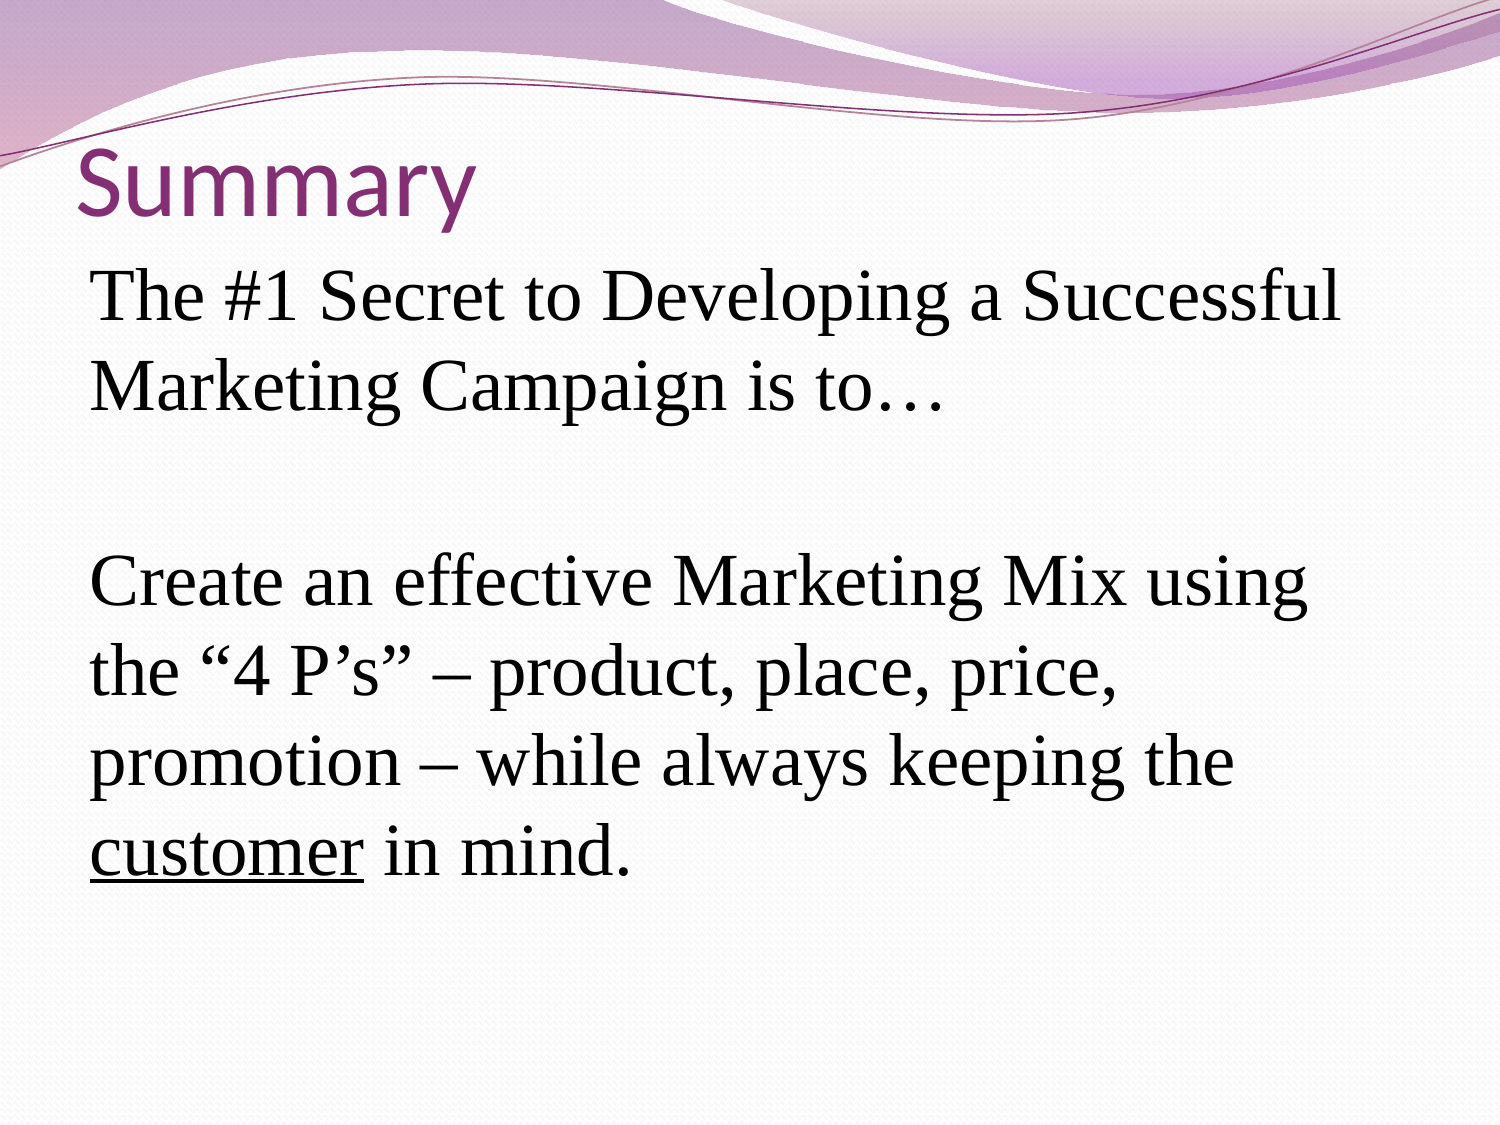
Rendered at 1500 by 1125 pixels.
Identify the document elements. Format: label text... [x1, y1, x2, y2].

list The #1 Secret to Developing a Successful Marketing Campaign is to… Create an effective Marketing Mix using the “4 P’s” – product, place, price, promotion – while always keeping the customer in mind. [75, 237, 1425, 958]
title Summary [75, 50, 1425, 237]
